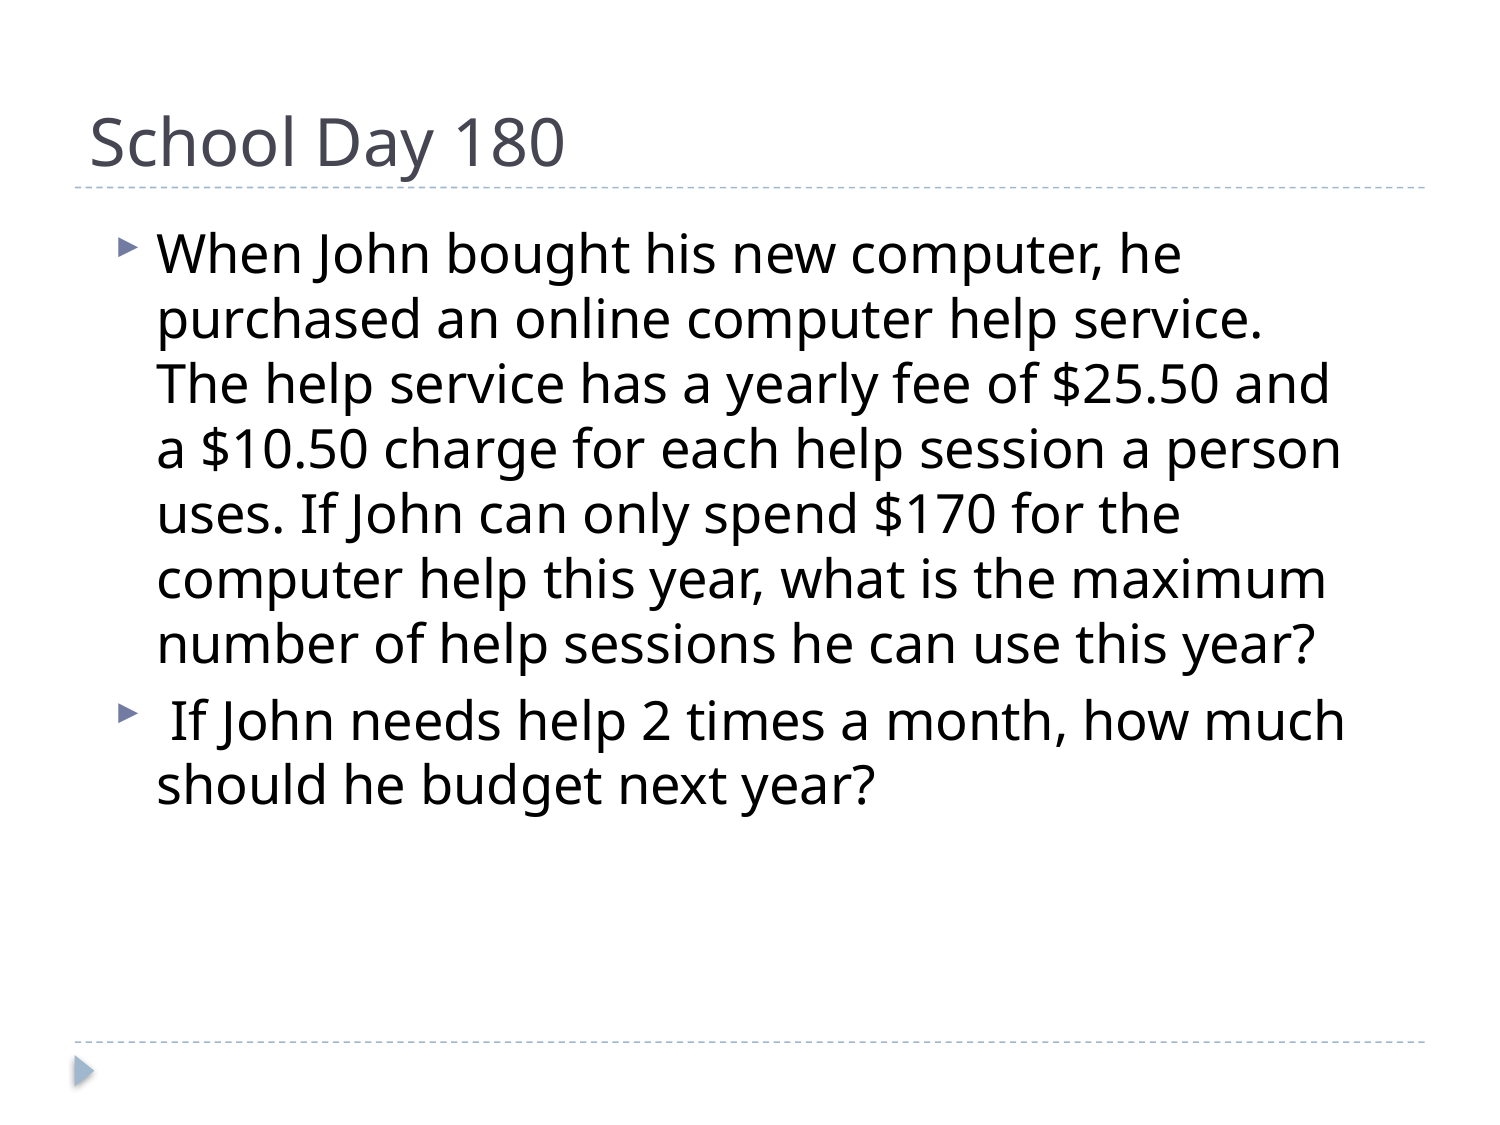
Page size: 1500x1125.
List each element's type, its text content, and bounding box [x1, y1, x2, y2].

title School Day 180 [75, 24, 1425, 188]
list When John bought his new computer, he purchased an online computer help service. The help service has a yearly fee of $25.50 and a $10.50 charge for each help session a person uses. If John can only spend $170 for the computer help this year, what is the maximum number of help sessions he can use this year? If John needs help 2 times a month, how much should he budget next year? [99, 212, 1375, 882]
